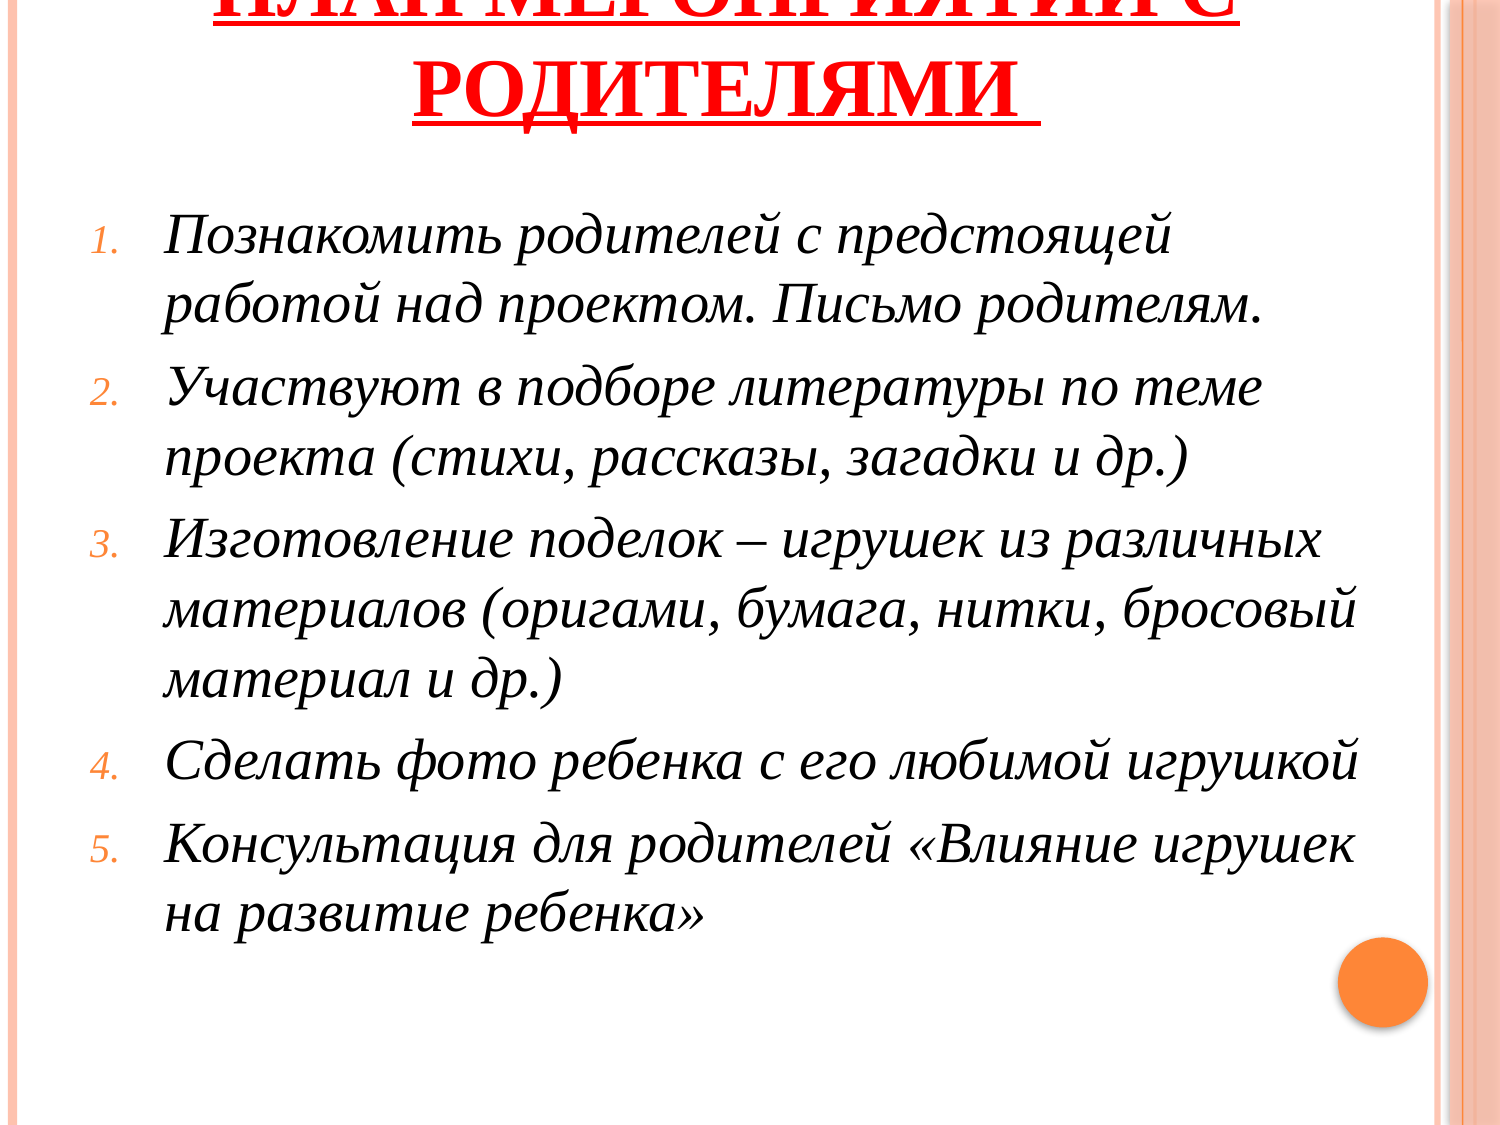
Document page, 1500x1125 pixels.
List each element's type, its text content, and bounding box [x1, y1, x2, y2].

title План мероприятий с родителями [0, 0, 1454, 141]
list Познакомить родителей с предстоящей работой над проектом. Письмо родителям. Участвуют в подборе литературы по теме проекта (стихи, рассказы, загадки и др.) Изготовление поделок – игрушек из различных материалов (оригами, бумага, нитки, бросовый материал и др.) Сделать фото ребенка с его любимой игрушкой Консультация для родителей «Влияние игрушек на развитие ребенка» [75, 187, 1383, 1062]
